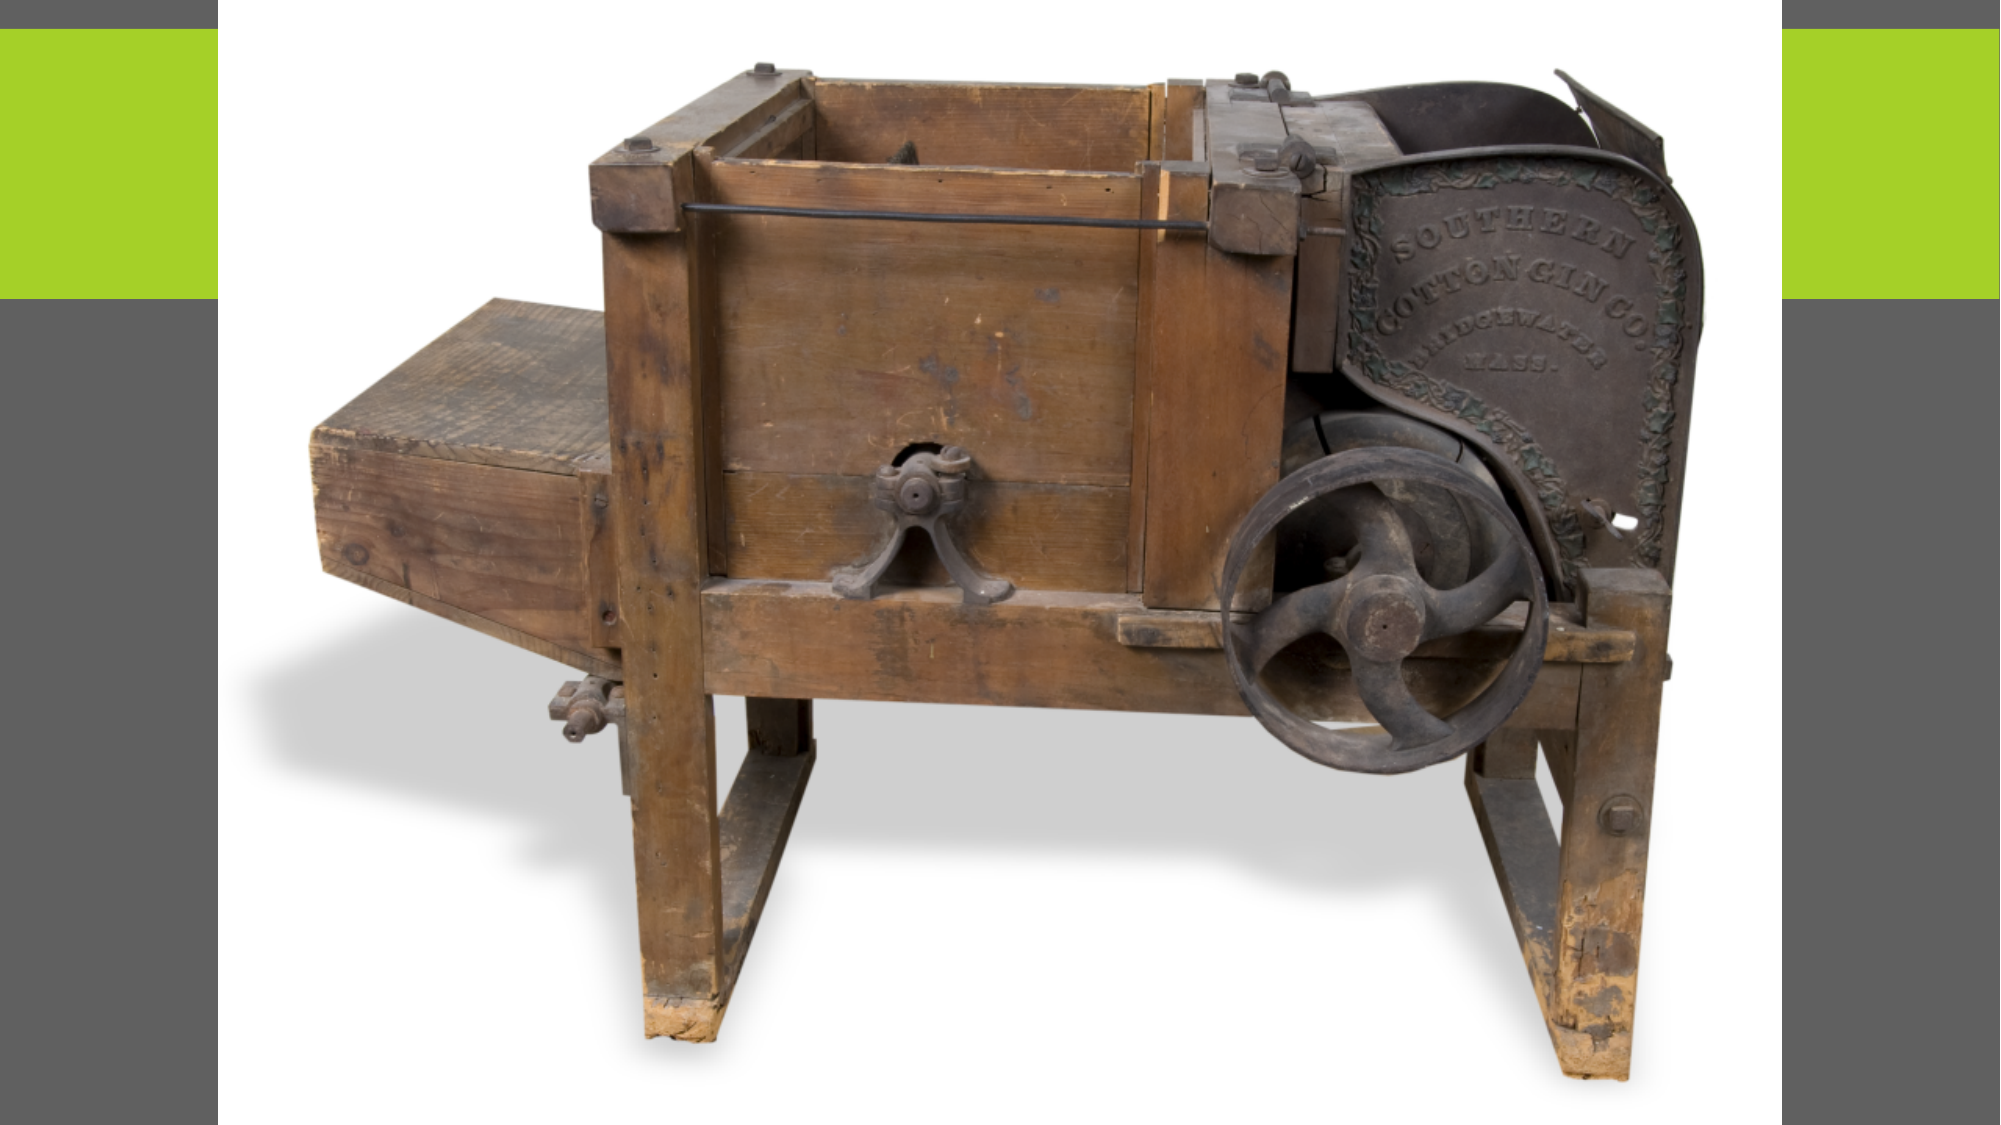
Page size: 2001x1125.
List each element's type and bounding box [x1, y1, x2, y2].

picture [218, 0, 1782, 1125]
